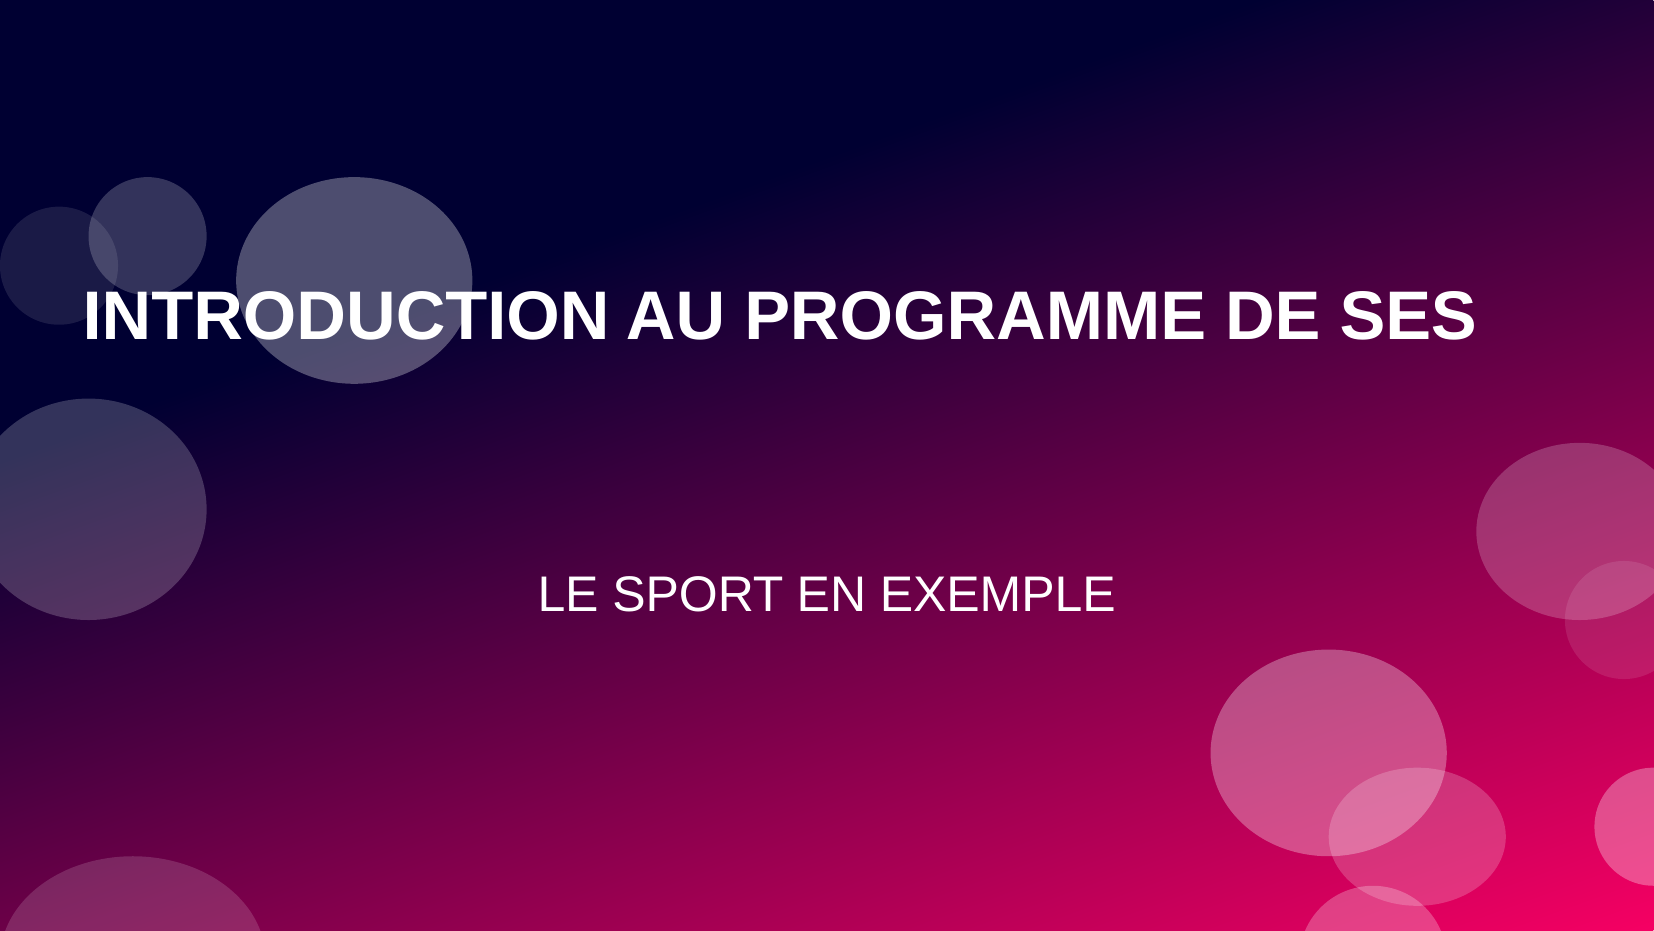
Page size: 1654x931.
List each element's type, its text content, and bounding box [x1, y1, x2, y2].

subtitle LE SPORT EN EXEMPLE [82, 425, 1571, 757]
title INTRODUCTION AU PROGRAMME DE SES [82, 234, 1571, 390]
